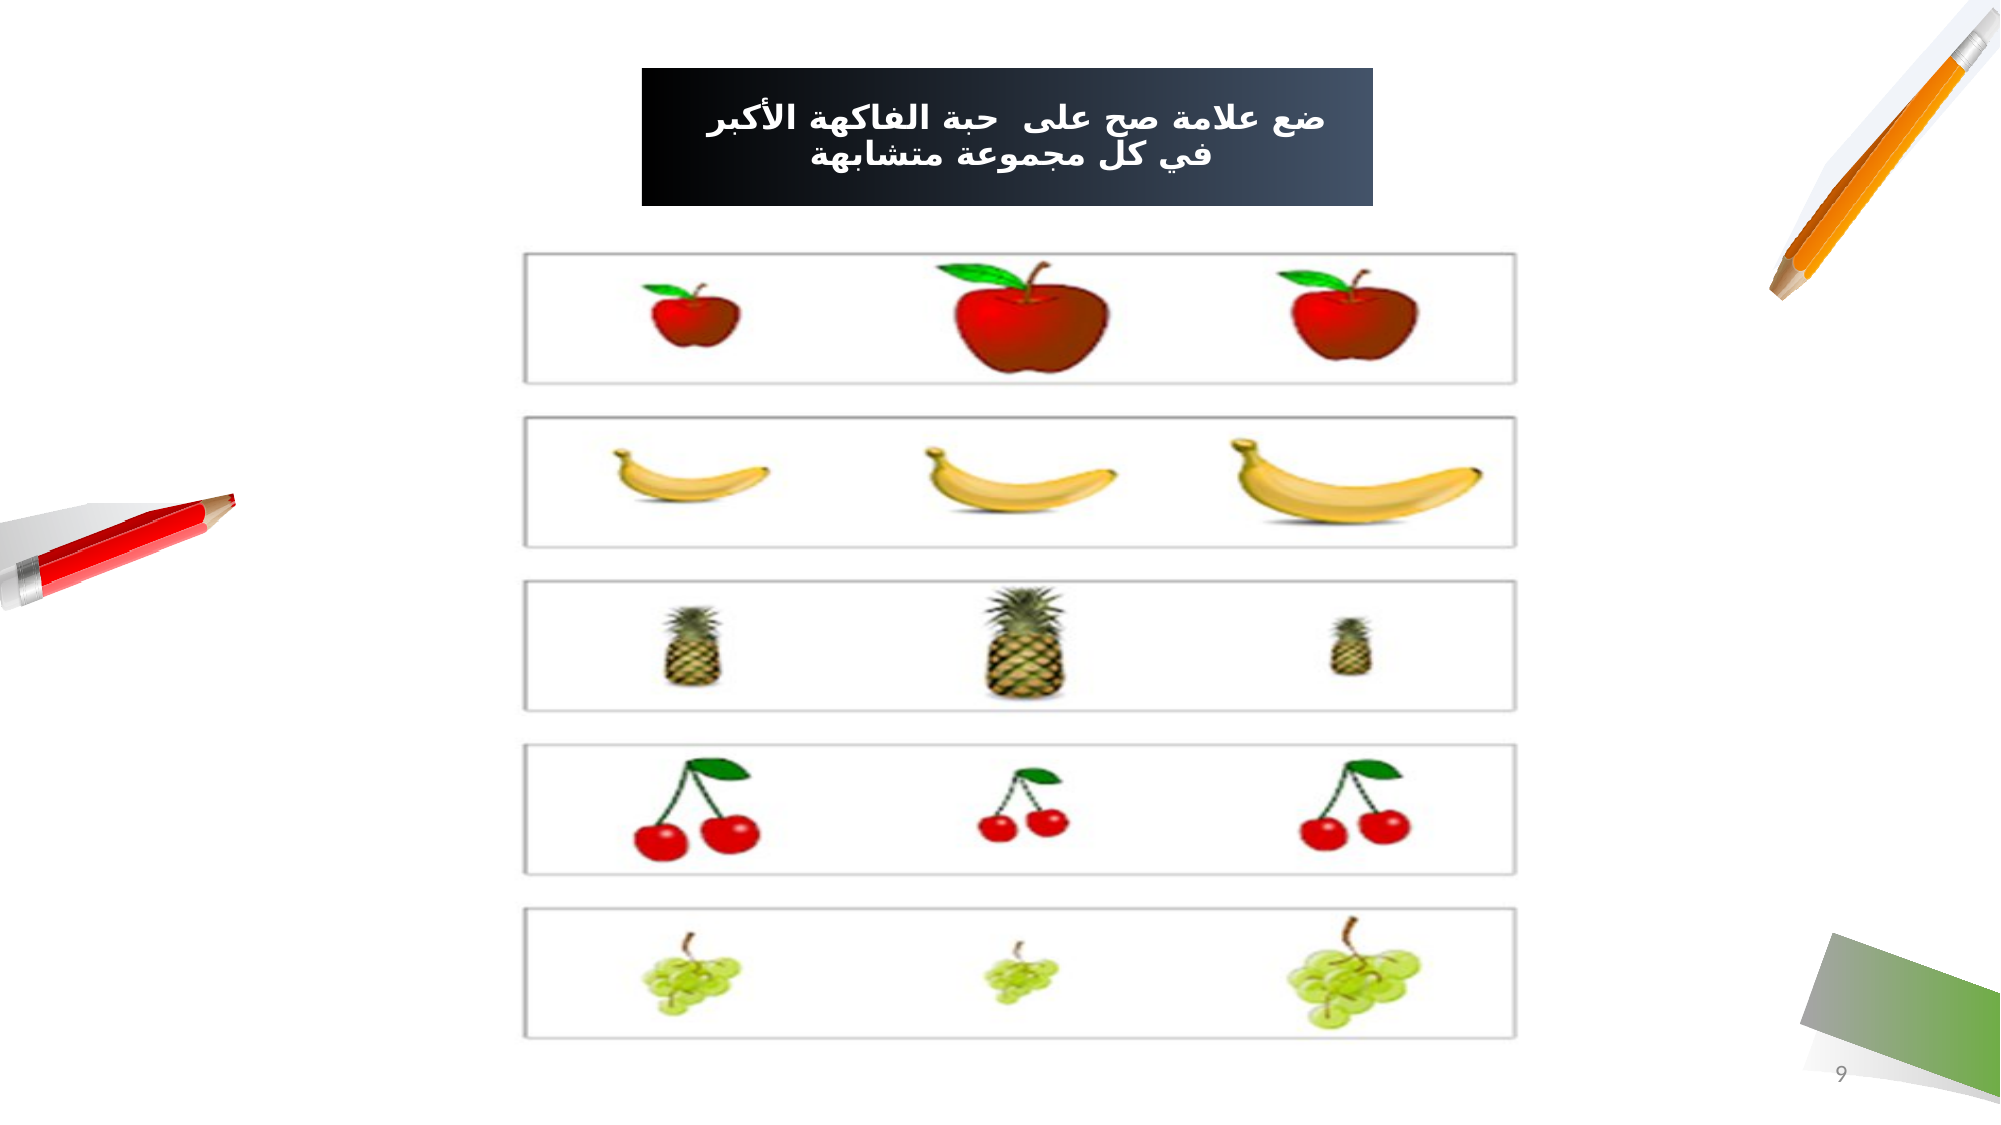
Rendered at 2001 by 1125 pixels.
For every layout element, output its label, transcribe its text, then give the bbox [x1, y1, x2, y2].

title ضع علامة صح على حبة الفاكهة الأكبر في كل مجموعة متشابهة [641, 68, 1373, 206]
slide_number 9 [1412, 1042, 1863, 1103]
picture [1755, 0, 2000, 322]
picture [0, 493, 248, 613]
picture [482, 213, 1563, 1073]
